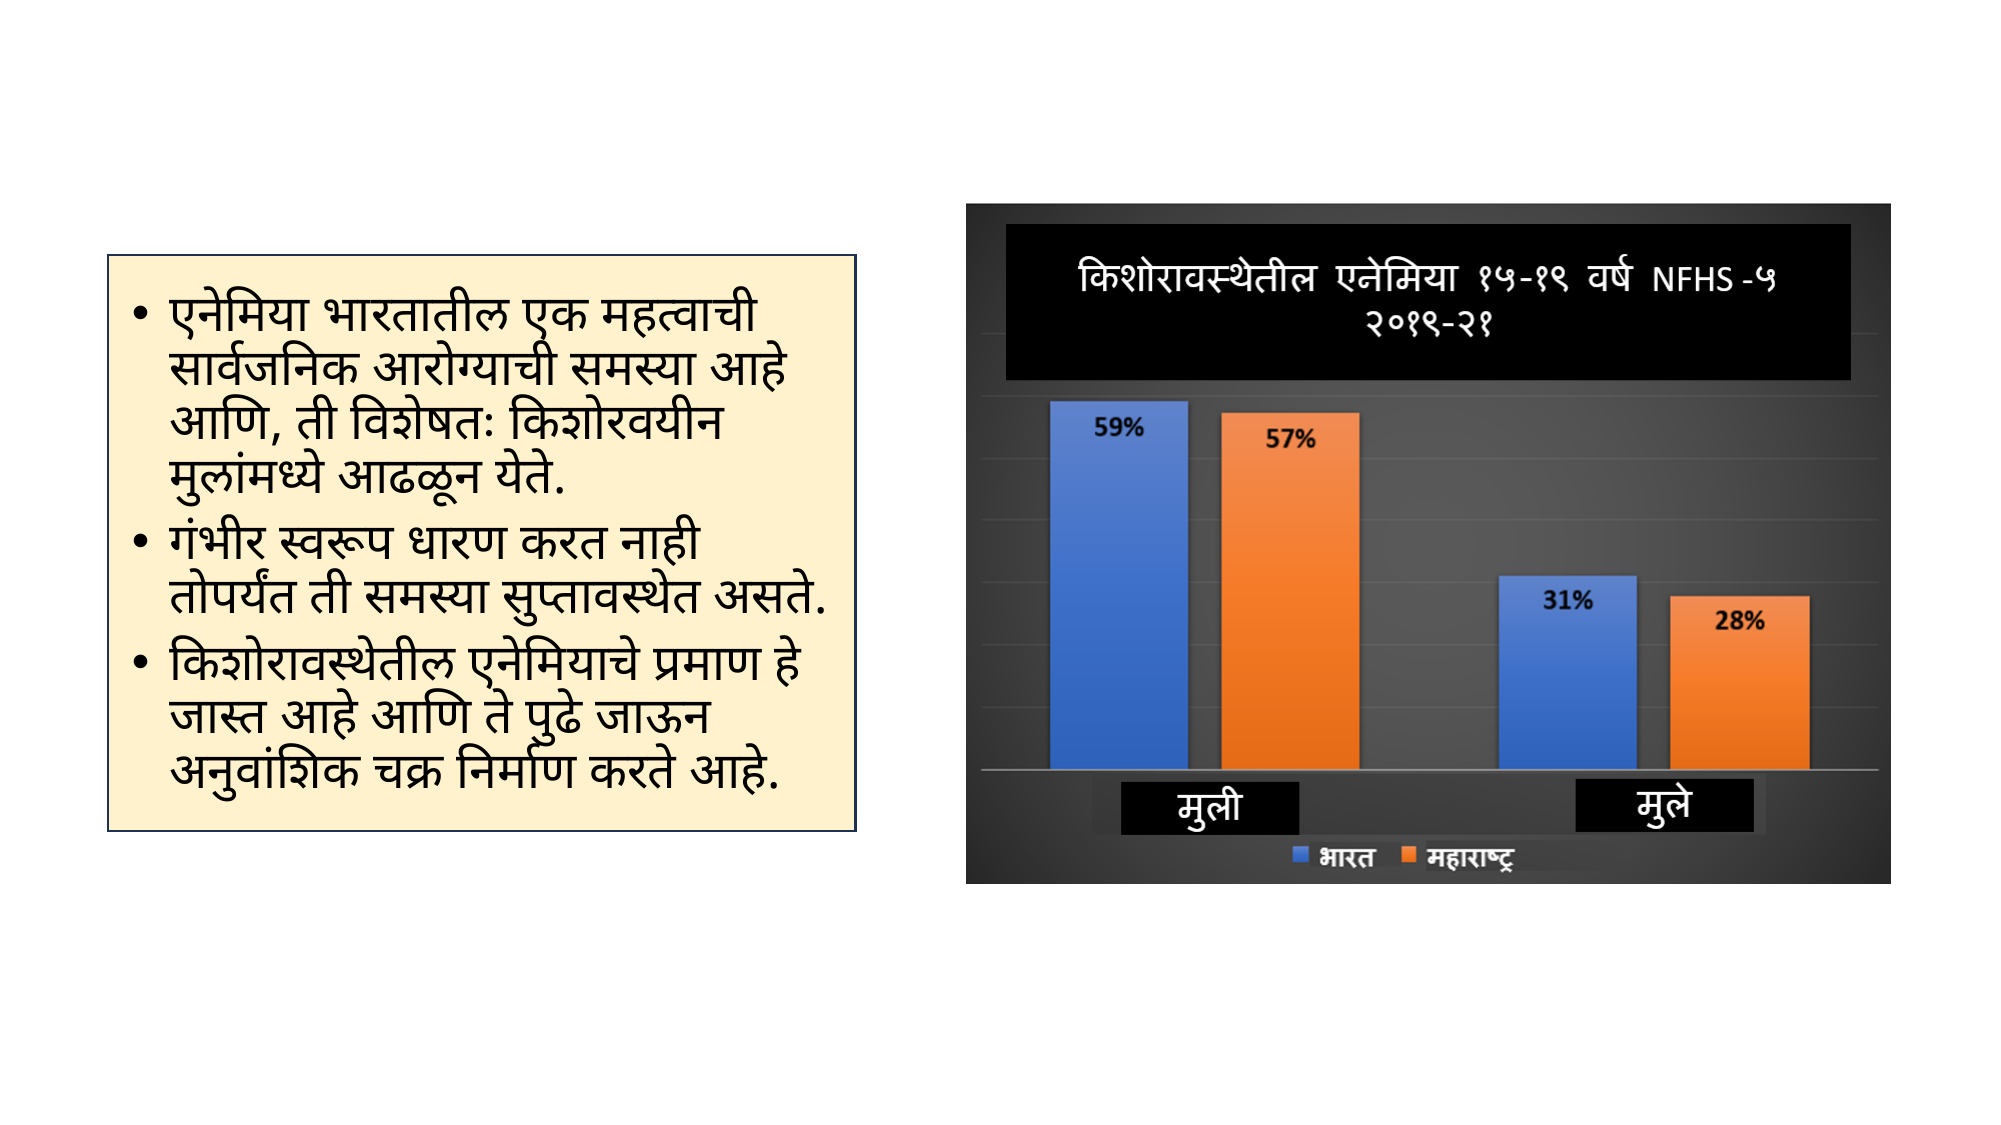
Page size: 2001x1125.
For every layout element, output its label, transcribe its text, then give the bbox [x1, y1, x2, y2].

text_box एनेमिया भारतातील एक महत्वाची सार्वजनिक आरोग्याची समस्या आहे आणि, ती विशेषतः किशोरवयीन मुलांमध्ये आढळून येते. गंभीर स्वरूप धारण करत नाही तोपर्यंत ती समस्या सुप्तावस्थेत असते. किशोरावस्थेतील एनेमियाचे प्रमाण हे जास्त आहे आणि ते पुढे जाऊन अनुवांशिक चक्र निर्माण करते आहे. [107, 254, 857, 832]
picture [966, 202, 1891, 884]
